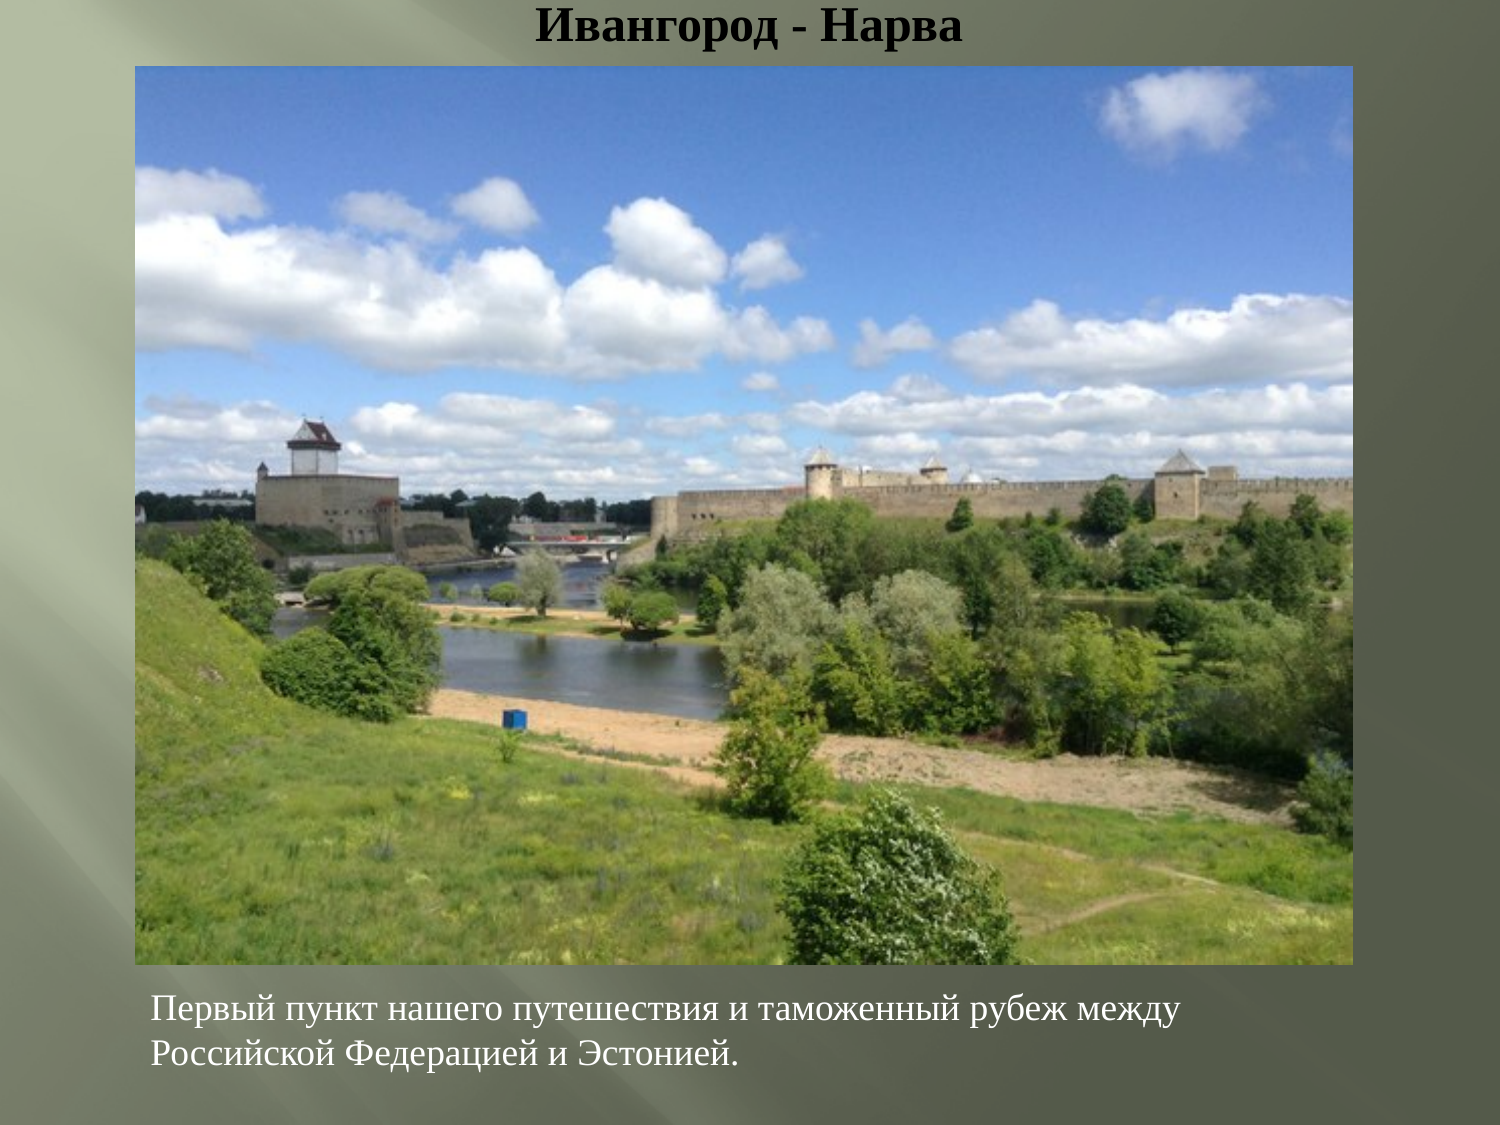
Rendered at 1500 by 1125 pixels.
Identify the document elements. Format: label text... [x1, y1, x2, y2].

title Ивангород - Нарва [75, 0, 1425, 43]
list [135, 66, 1353, 965]
text_box Первый пункт нашего путешествия и таможенный рубеж между Российской Федерацией и Эстонией. [135, 975, 1294, 1081]
